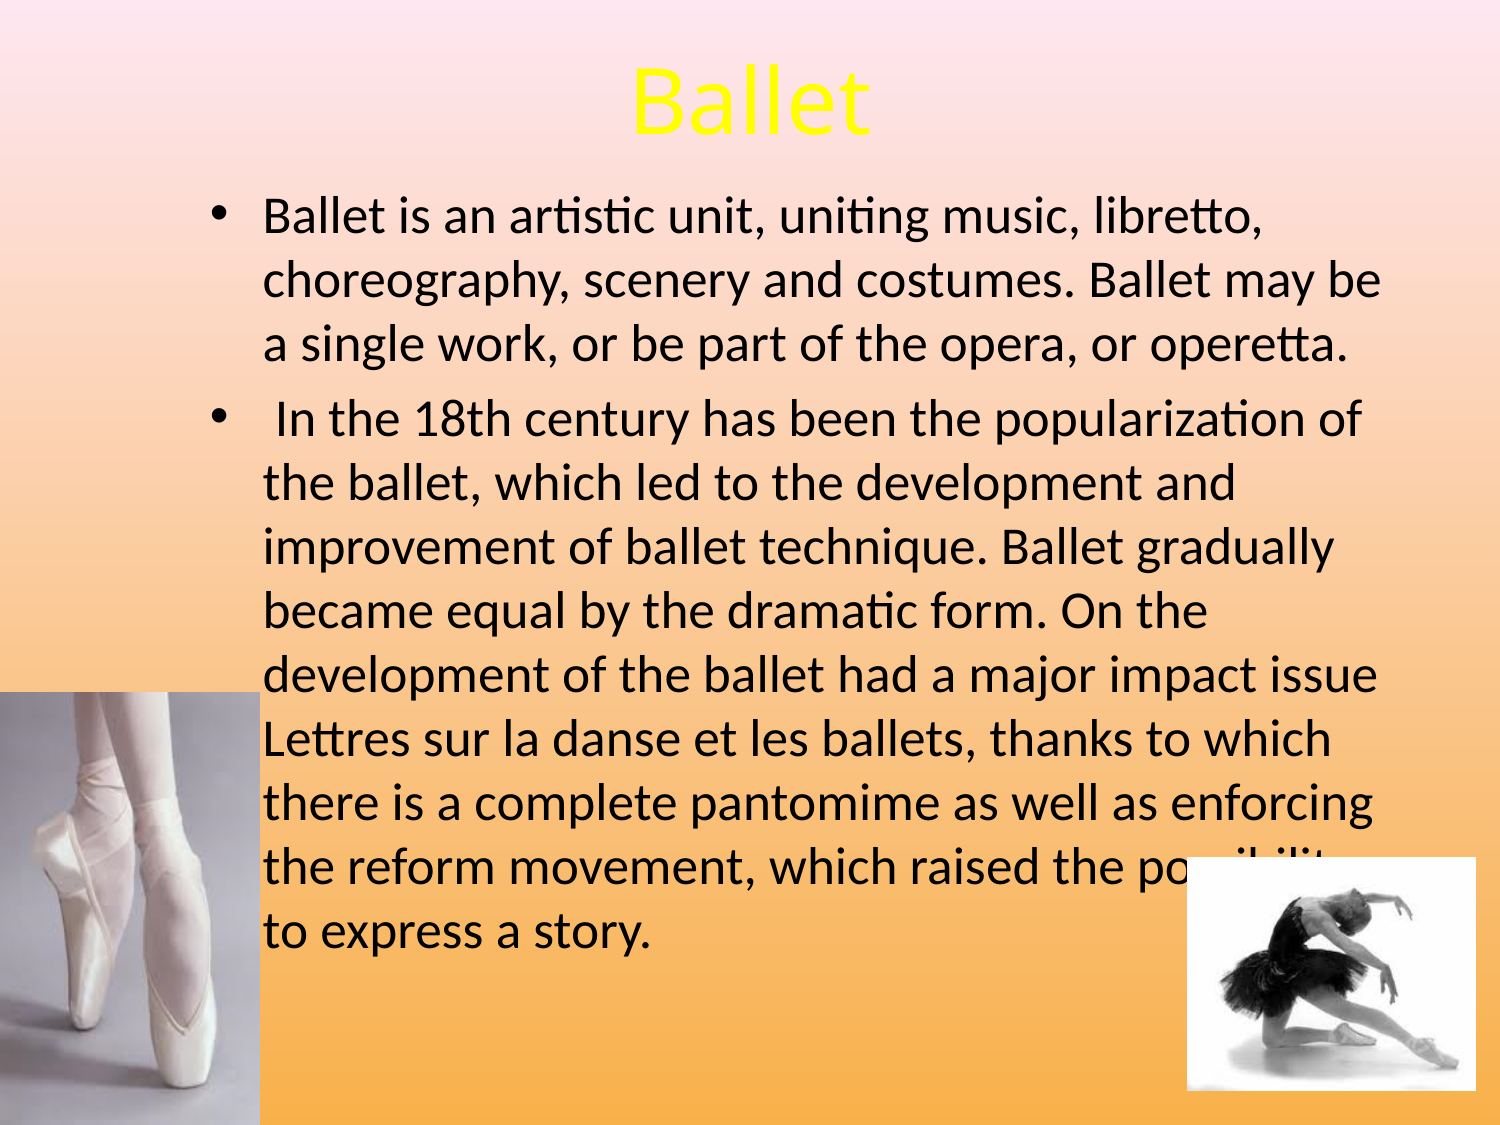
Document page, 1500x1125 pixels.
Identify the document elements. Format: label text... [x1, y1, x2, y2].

picture [1186, 857, 1476, 1091]
title Ballet [75, 0, 1425, 197]
list Ballet is an artistic unit, uniting music, libretto, choreography, scenery and costumes. Ballet may be a single work, or be part of the opera, or operetta. In the 18th century has been the popularization of the ballet, which led to the development and improvement of ballet technique. Ballet gradually became equal by the dramatic form. On the development of the ballet had a major impact issue Lettres sur la danse et les ballets, thanks to which there is a complete pantomime as well as enforcing the reform movement, which raised the possibility to express a story. [194, 172, 1425, 976]
picture [0, 692, 260, 1125]
